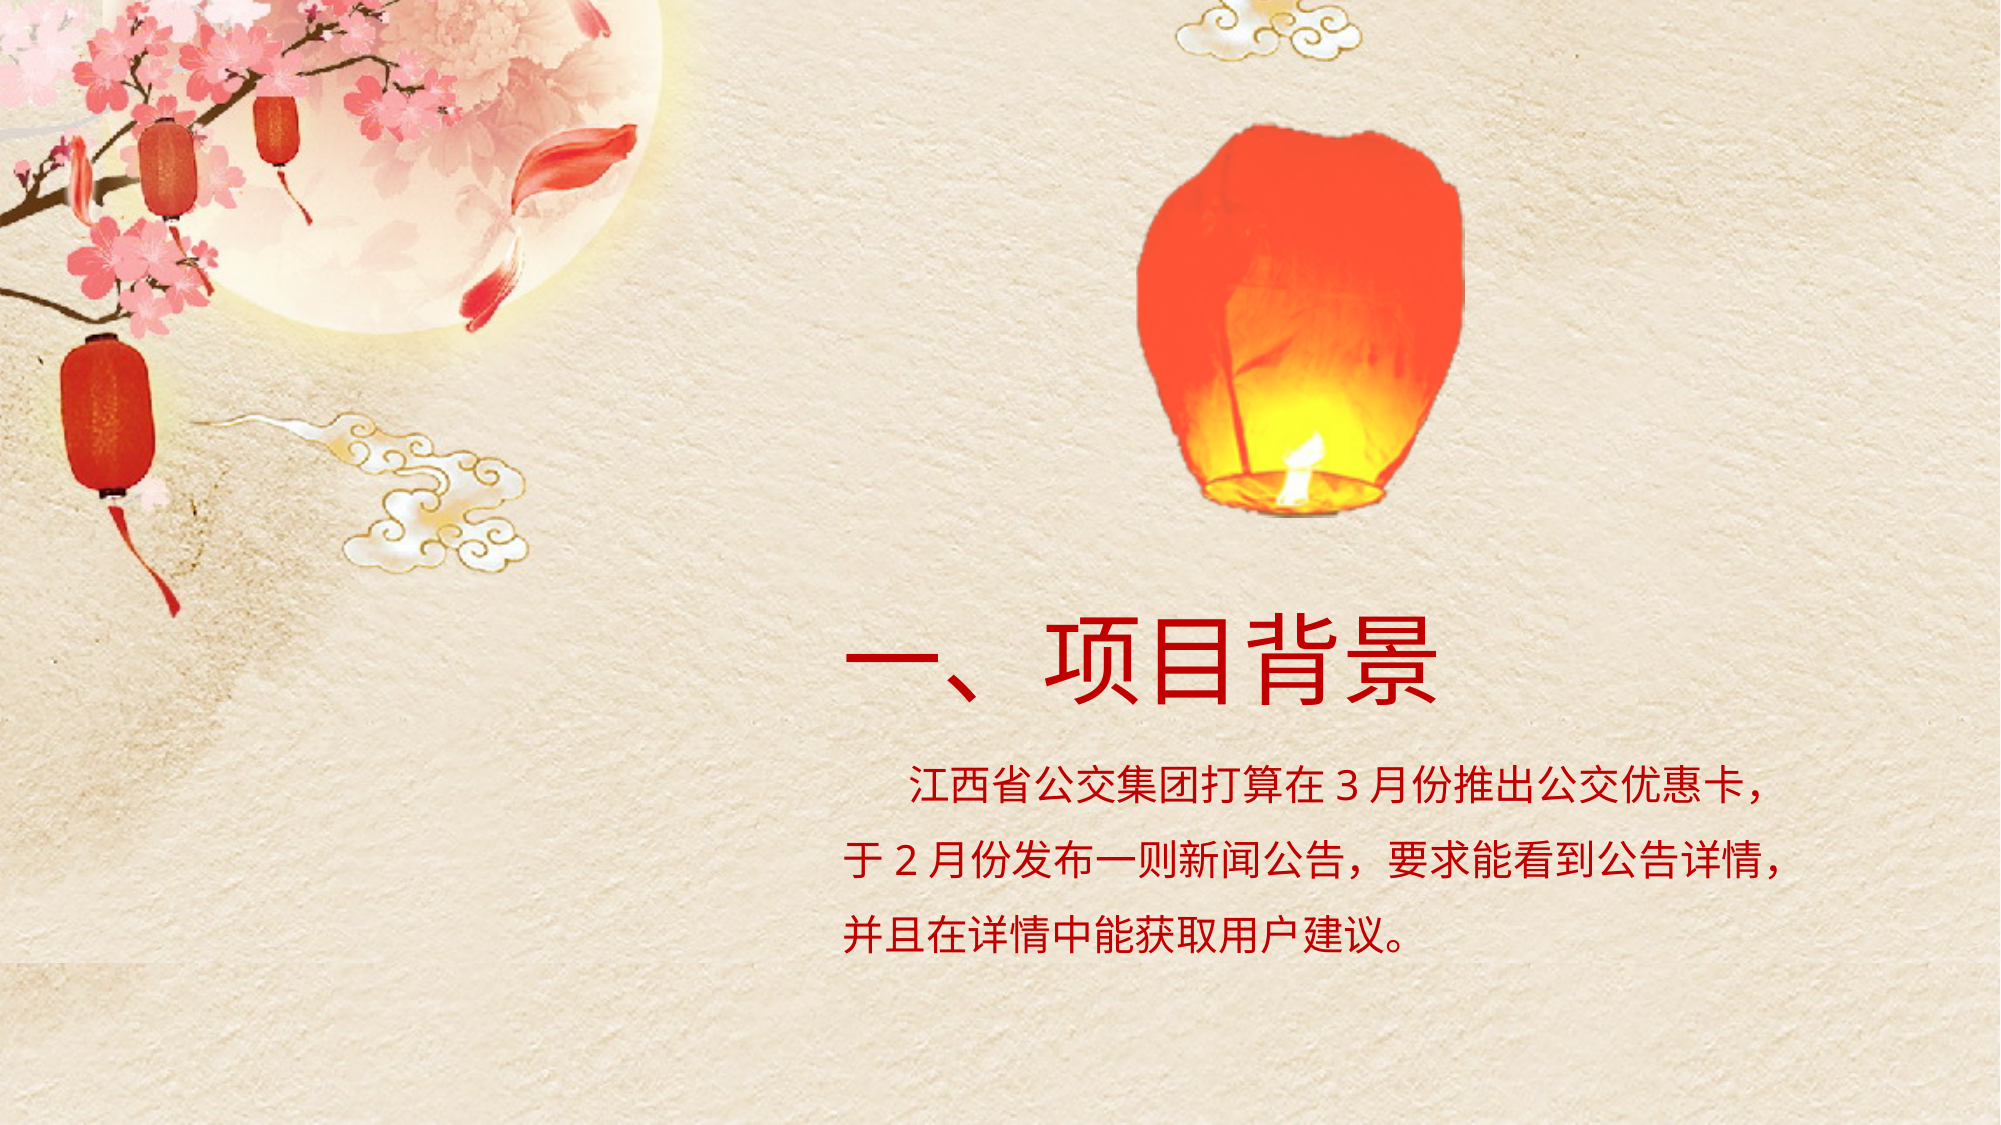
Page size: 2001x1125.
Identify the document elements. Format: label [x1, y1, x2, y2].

picture [0, 0, 2001, 1125]
text_box [827, 566, 1835, 969]
